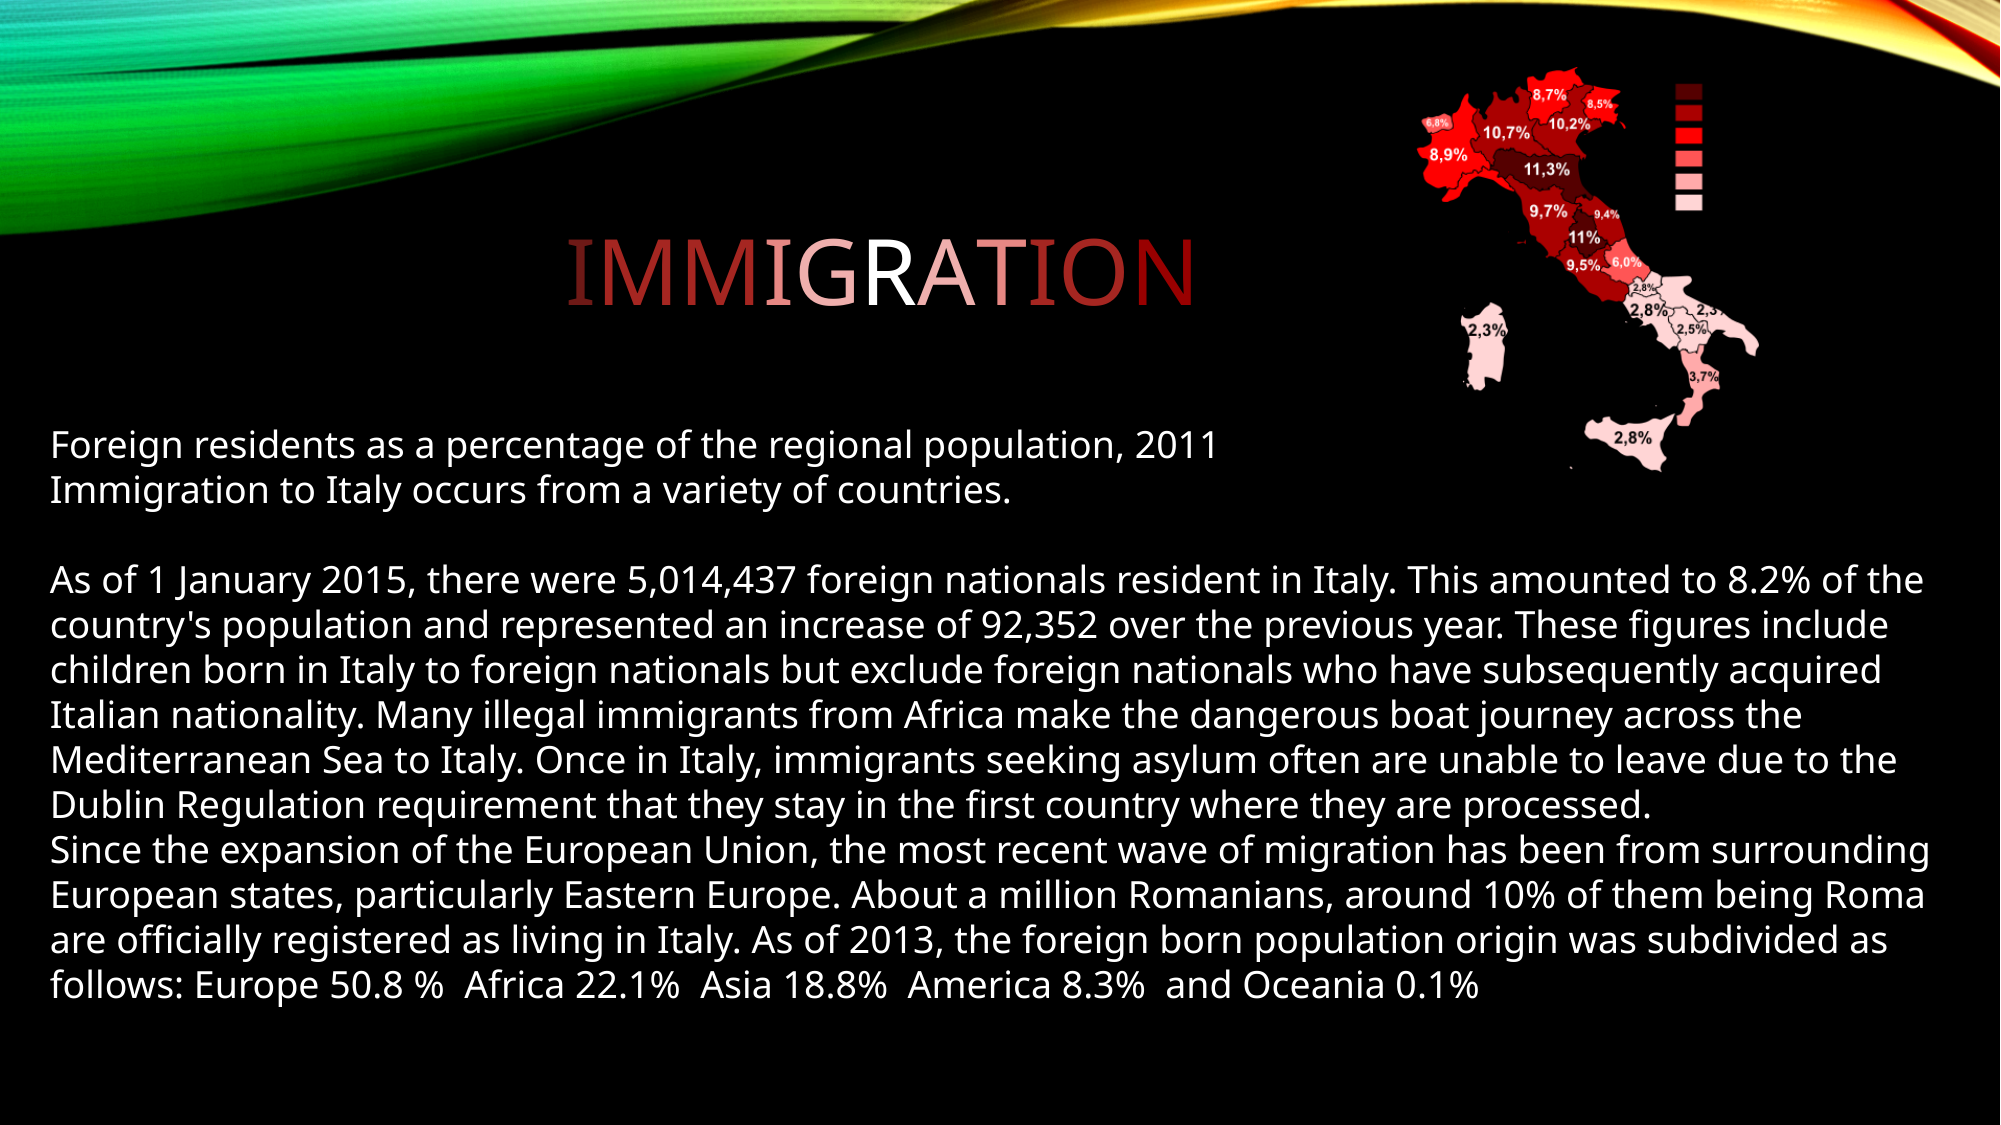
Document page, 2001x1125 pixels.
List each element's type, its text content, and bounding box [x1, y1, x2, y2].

picture [0, 0, 2000, 474]
text_box Foreign residents as a percentage of the regional population, 2011 Immigration to Italy occurs from a variety of countries. As of 1 January 2015, there were 5,014,437 foreign nationals resident in Italy. This amounted to 8.2% of the country's population and represented an increase of 92,352 over the previous year. These figures include children born in Italy to foreign nationals but exclude foreign nationals who have subsequently acquired Italian nationality. Many illegal immigrants from Africa make the dangerous boat journey across the Mediterranean Sea to Italy. Once in Italy, immigrants seeking asylum often are unable to leave due to the Dublin Regulation requirement that they stay in the first country where they are processed. Since the expansion of the European Union, the most recent wave of migration has been from surrounding European states, particularly Eastern Europe. About a million Romanians, around 10% of them being Roma are officially registered as living in Italy. As of 2013, the foreign born population origin was subdivided as follows: Europe 50.8 % Africa 22.1% Asia 18.8% America 8.3% and Oceania 0.1% [35, 374, 1957, 1014]
text_box IMMIGRATION [550, 206, 1231, 332]
